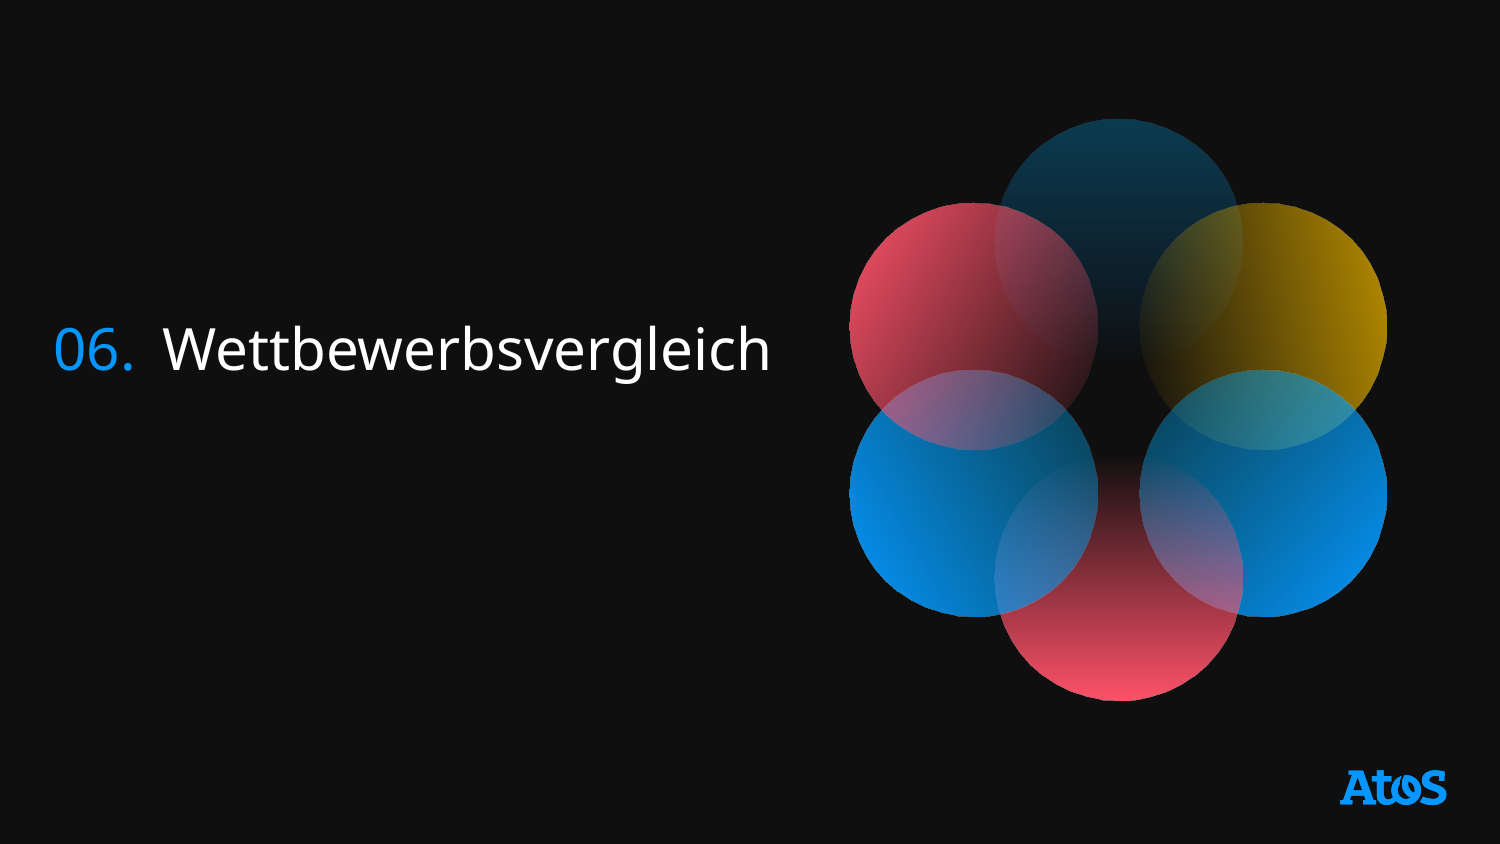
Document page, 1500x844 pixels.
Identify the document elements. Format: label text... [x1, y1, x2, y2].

list 06. [53, 312, 139, 383]
list Wettbewerbsvergleich [162, 312, 836, 489]
